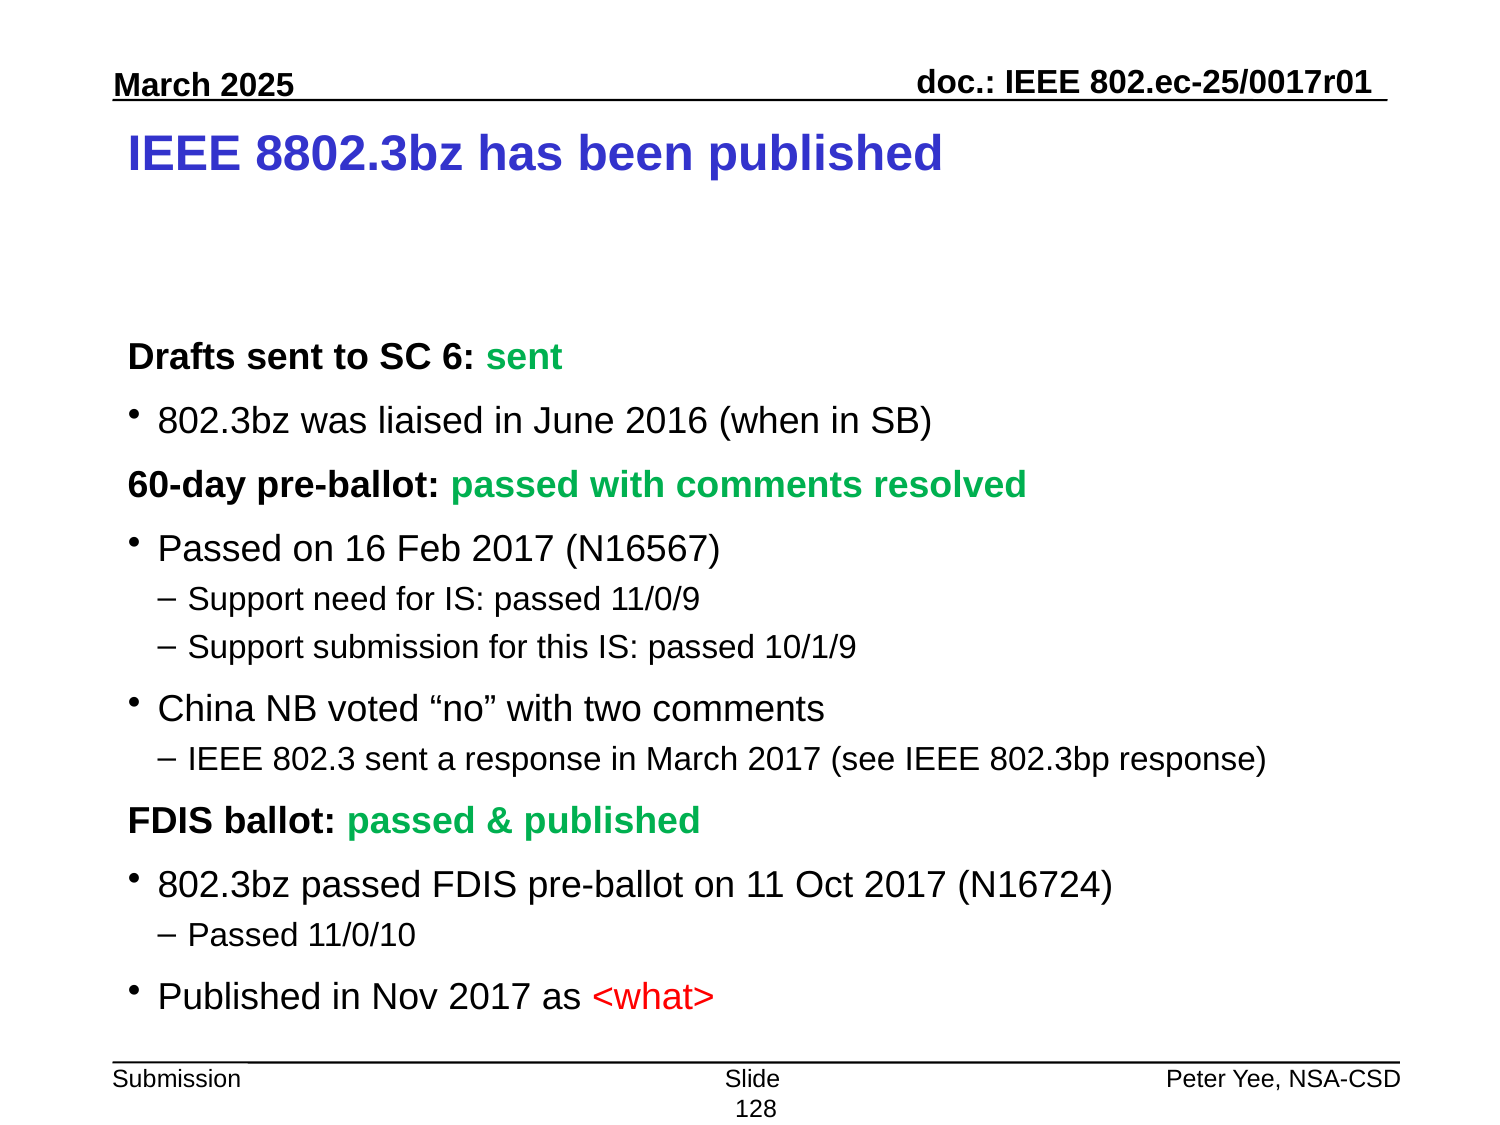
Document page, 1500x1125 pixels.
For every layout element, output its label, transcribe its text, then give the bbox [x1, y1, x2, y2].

slide_number Slide 128 [709, 1061, 803, 1093]
list Drafts sent to SC 6: sent 802.3bz was liaised in June 2016 (when in SB) 60-day pre-ballot: passed with comments resolved Passed on 16 Feb 2017 (N16567) Support need for IS: passed 11/0/9 Support submission for this IS: passed 10/1/9 China NB voted “no” with two comments IEEE 802.3 sent a response in March 2017 (see IEEE 802.3bp response) FDIS ballot: passed & published 802.3bz passed FDIS pre-ballot on 11 Oct 2017 (N16724) Passed 11/0/10 Published in Nov 2017 as <what> [112, 324, 1388, 1000]
footer Peter Yee, NSA-CSD [1164, 1061, 1402, 1093]
title IEEE 8802.3bz has been published [112, 112, 1388, 288]
